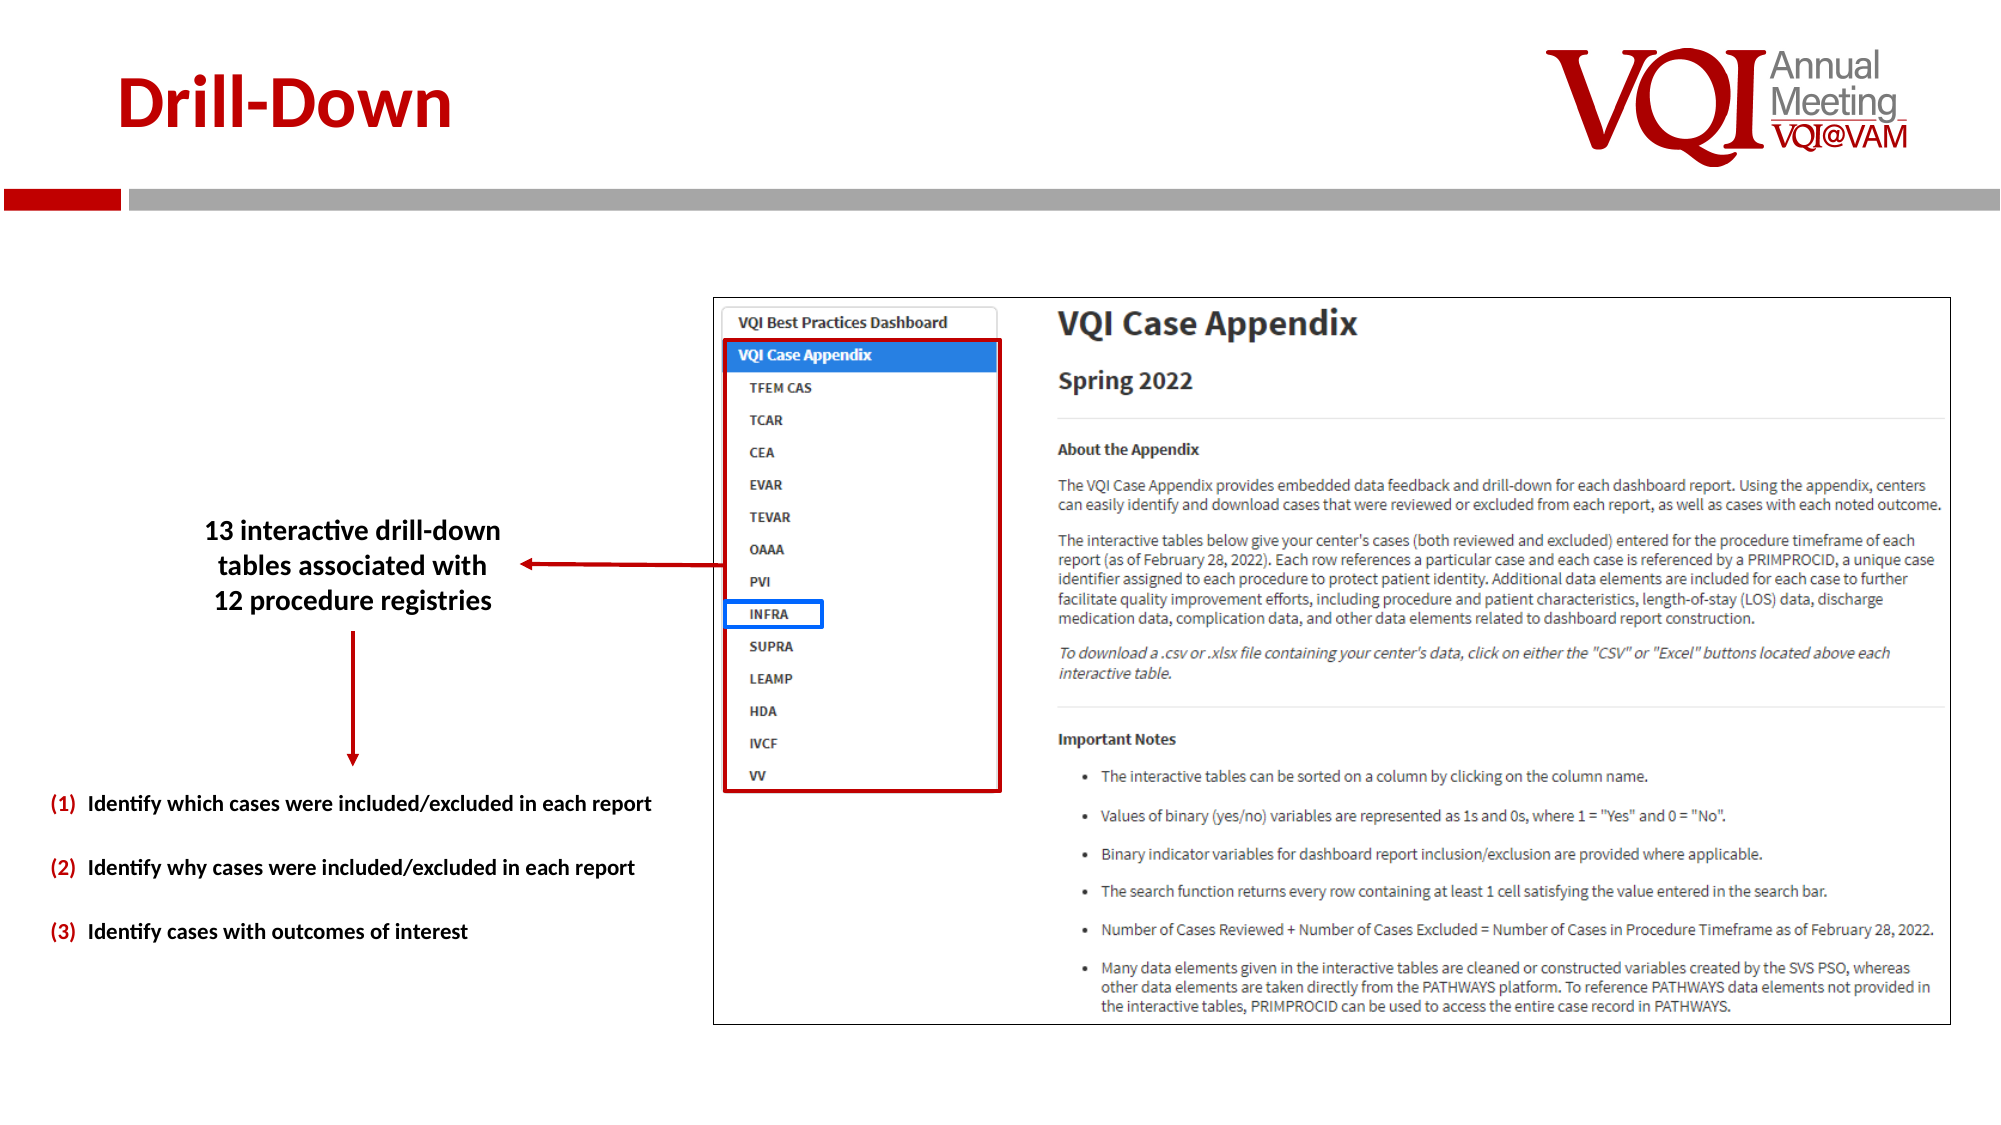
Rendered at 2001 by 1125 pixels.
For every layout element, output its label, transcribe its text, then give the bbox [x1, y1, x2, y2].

picture [1546, 48, 1907, 167]
title Drill-Down [72, 31, 1467, 165]
picture [713, 297, 1951, 1025]
text_box 13 interactive drill-down tables associated with 12 procedure registries [186, 504, 520, 624]
list Identify which cases were included/excluded in each report Identify why cases were included/excluded in each report Identify cases with outcomes of interest [35, 780, 673, 973]
